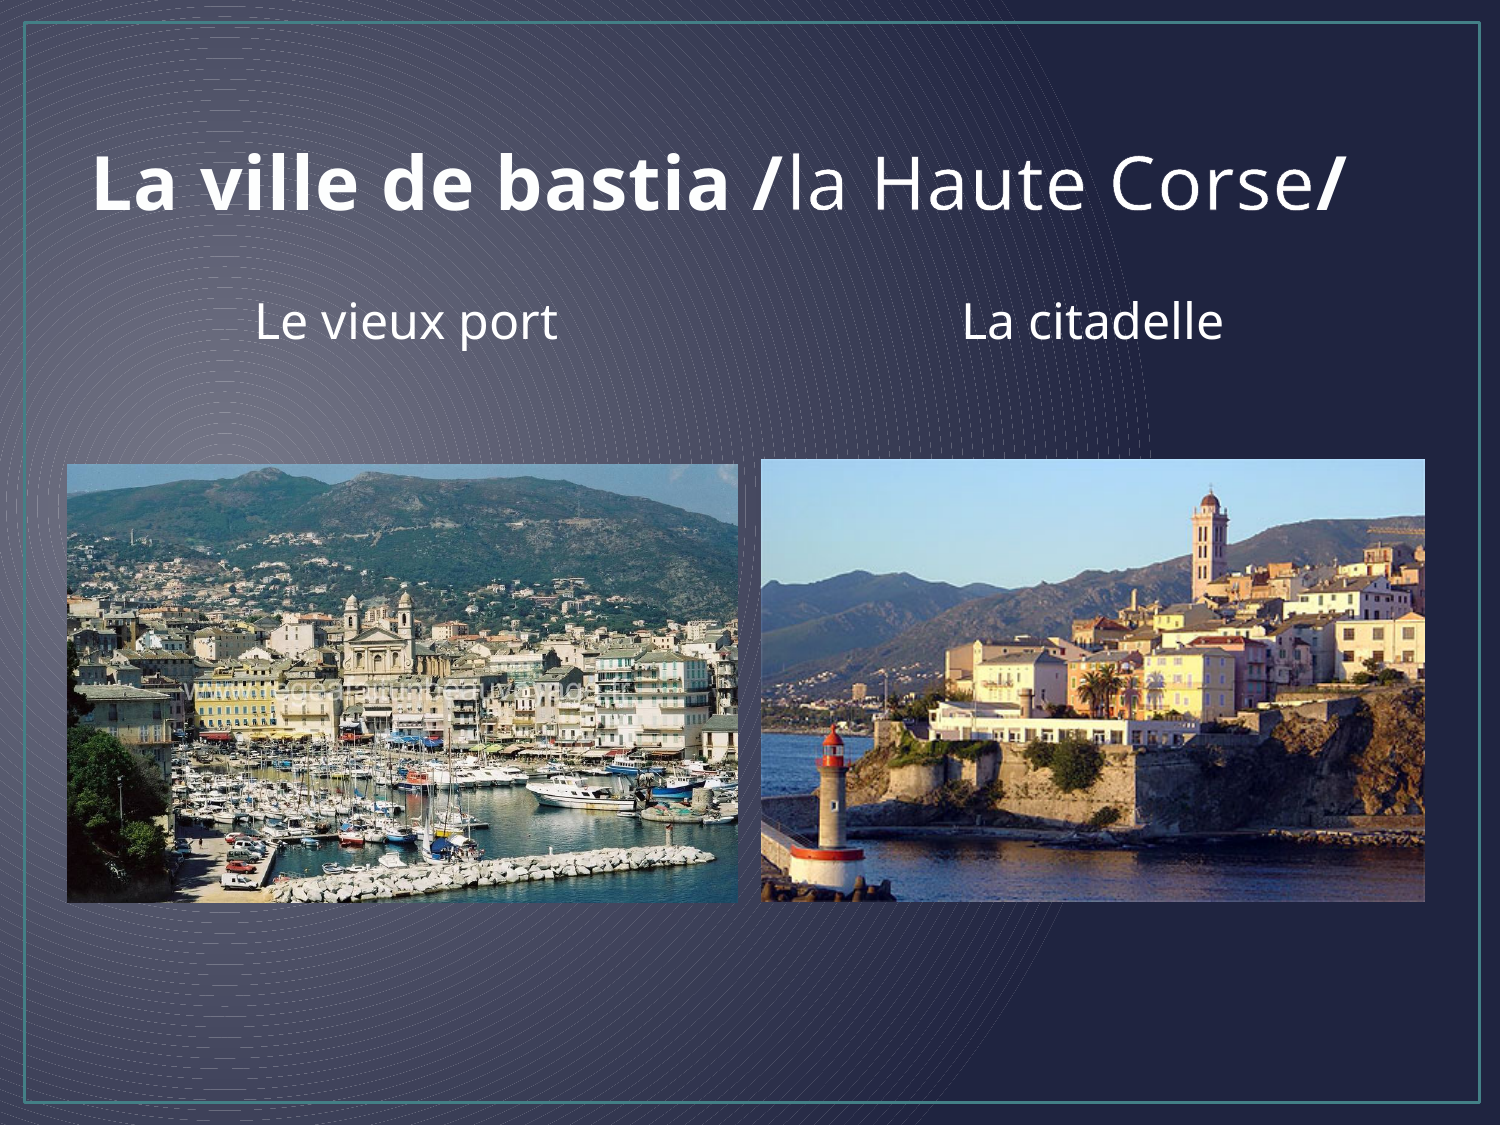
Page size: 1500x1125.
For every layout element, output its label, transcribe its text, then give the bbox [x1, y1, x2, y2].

list Le vieux port [75, 251, 738, 357]
title La ville de bastia /la Haute Corse/ [75, 45, 1425, 233]
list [67, 463, 738, 903]
list La citadelle [761, 251, 1425, 357]
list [761, 459, 1426, 903]
